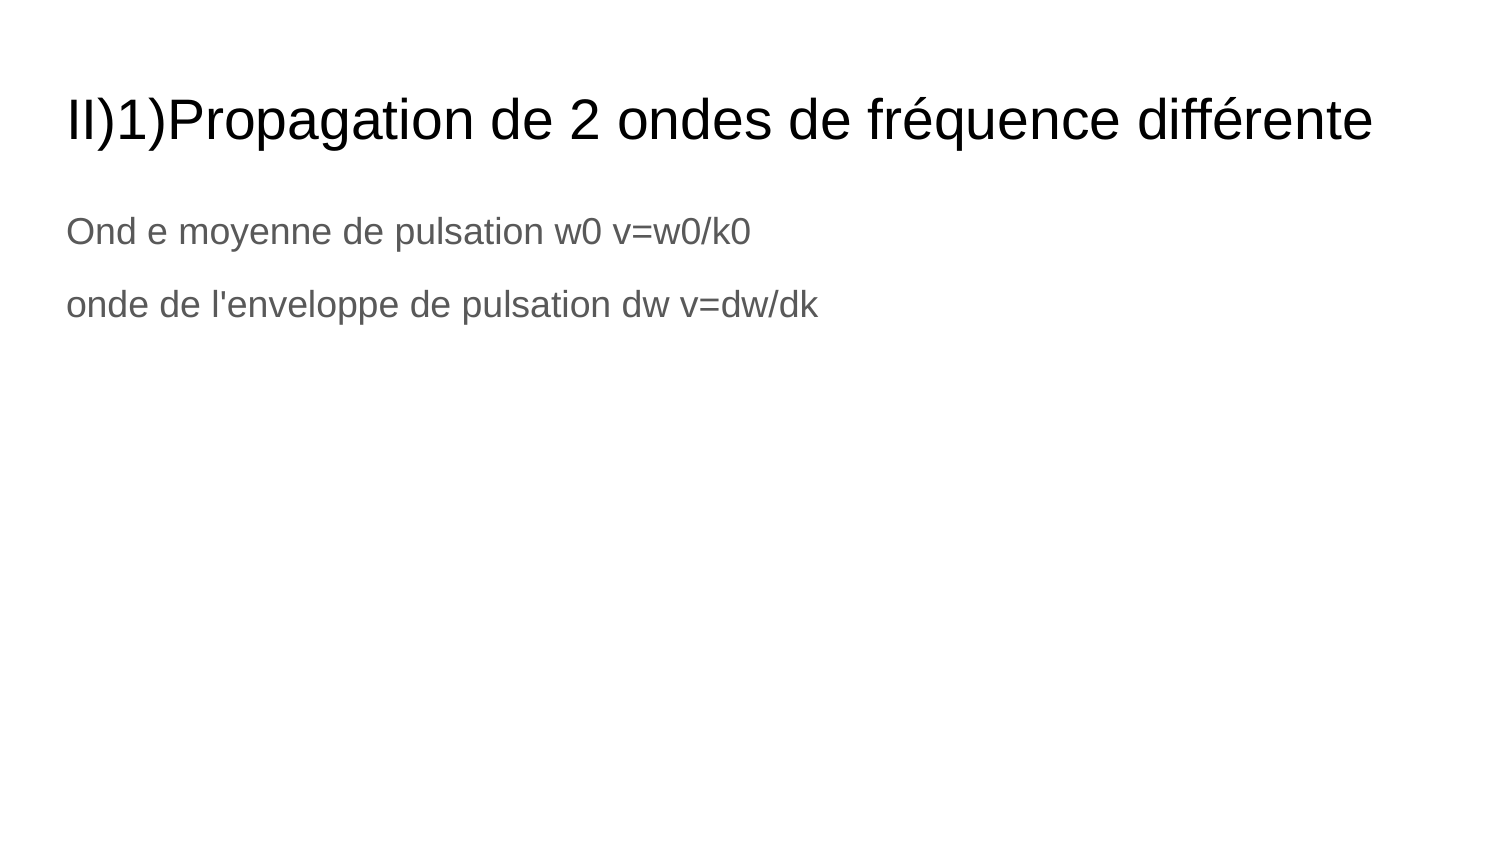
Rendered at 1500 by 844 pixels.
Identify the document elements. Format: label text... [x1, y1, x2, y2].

title II)1)Propagation de 2 ondes de fréquence différente [51, 72, 1449, 167]
list Ond e moyenne de pulsation w0 v=w0/k0 onde de l'enveloppe de pulsation dw v=dw/dk [51, 189, 1449, 750]
